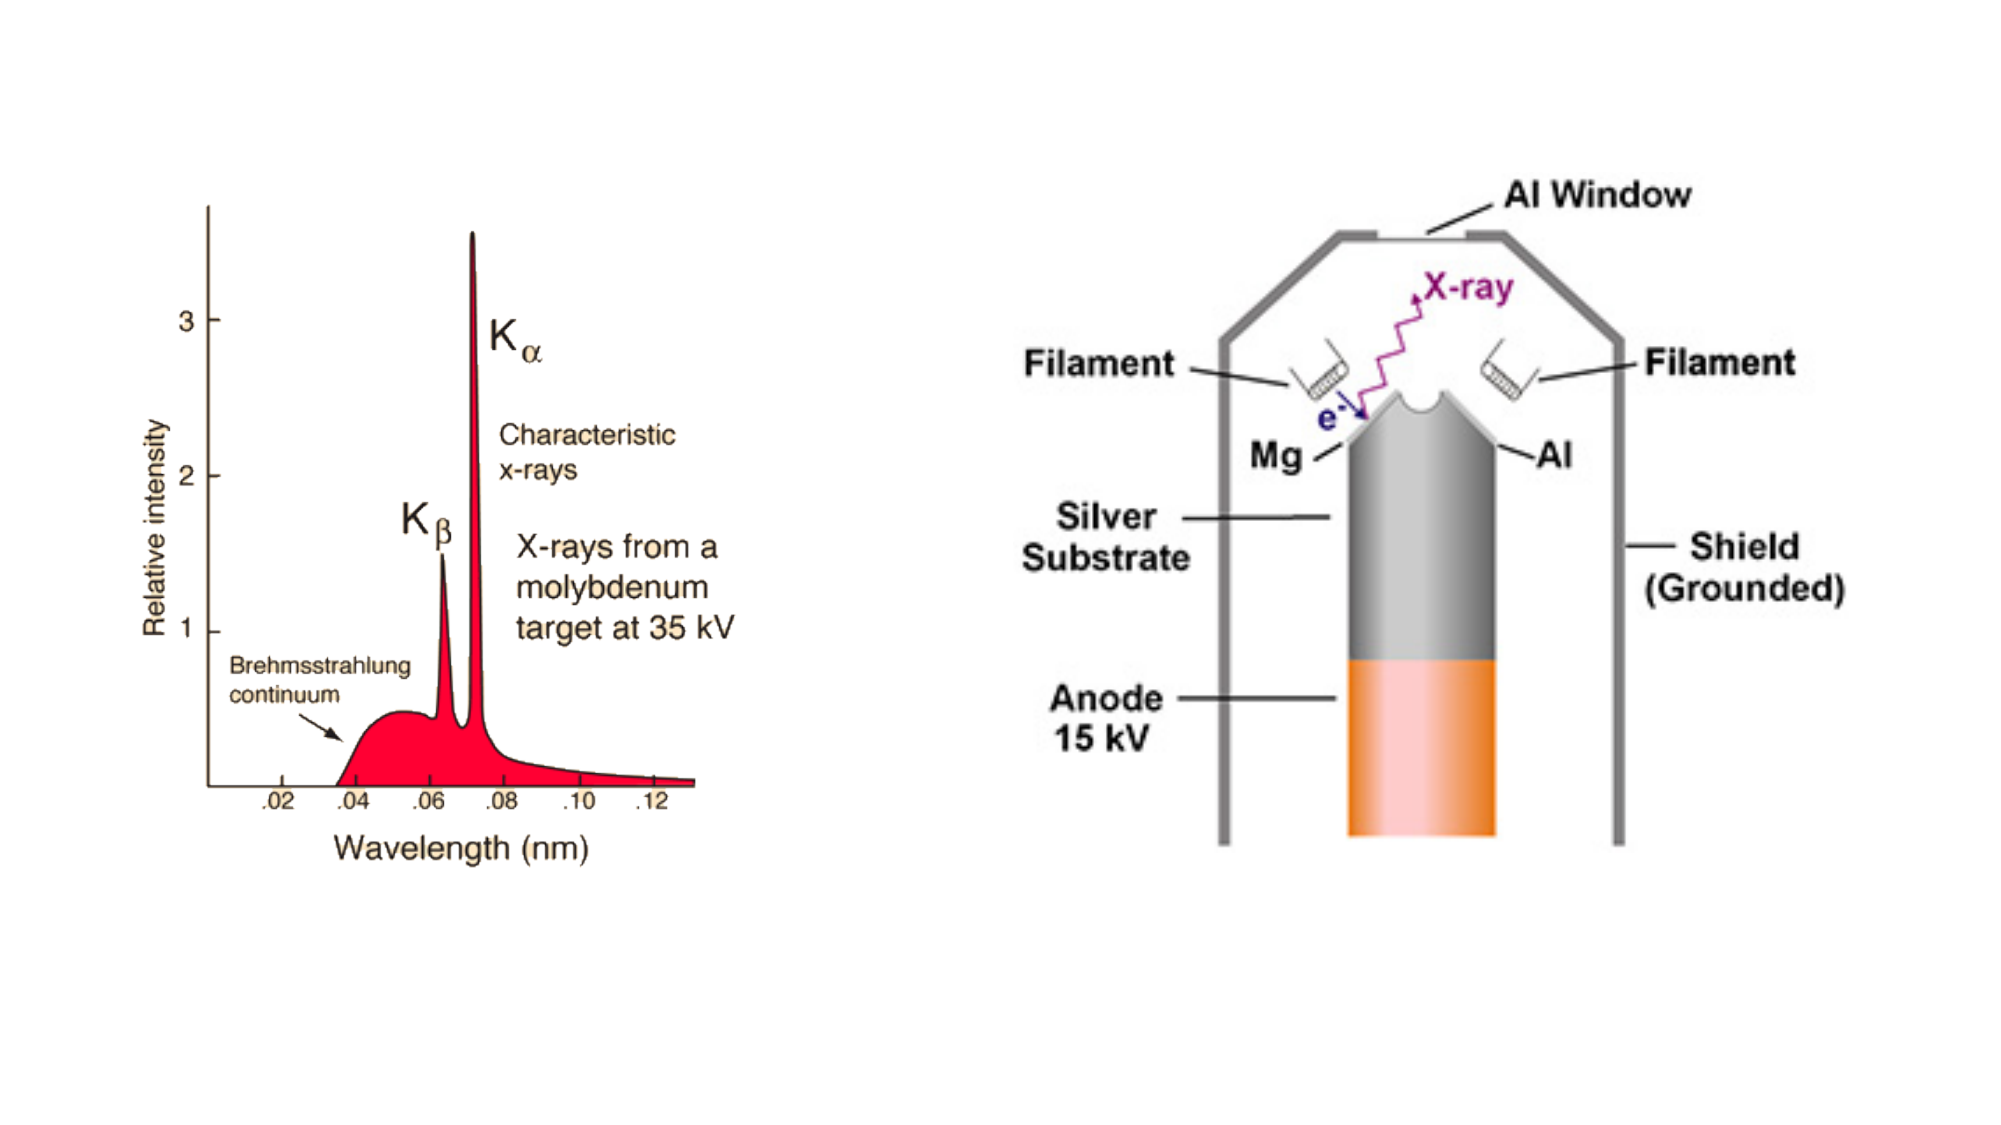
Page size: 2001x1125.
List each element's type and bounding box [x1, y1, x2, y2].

picture [132, 189, 747, 875]
list [1013, 172, 1849, 853]
